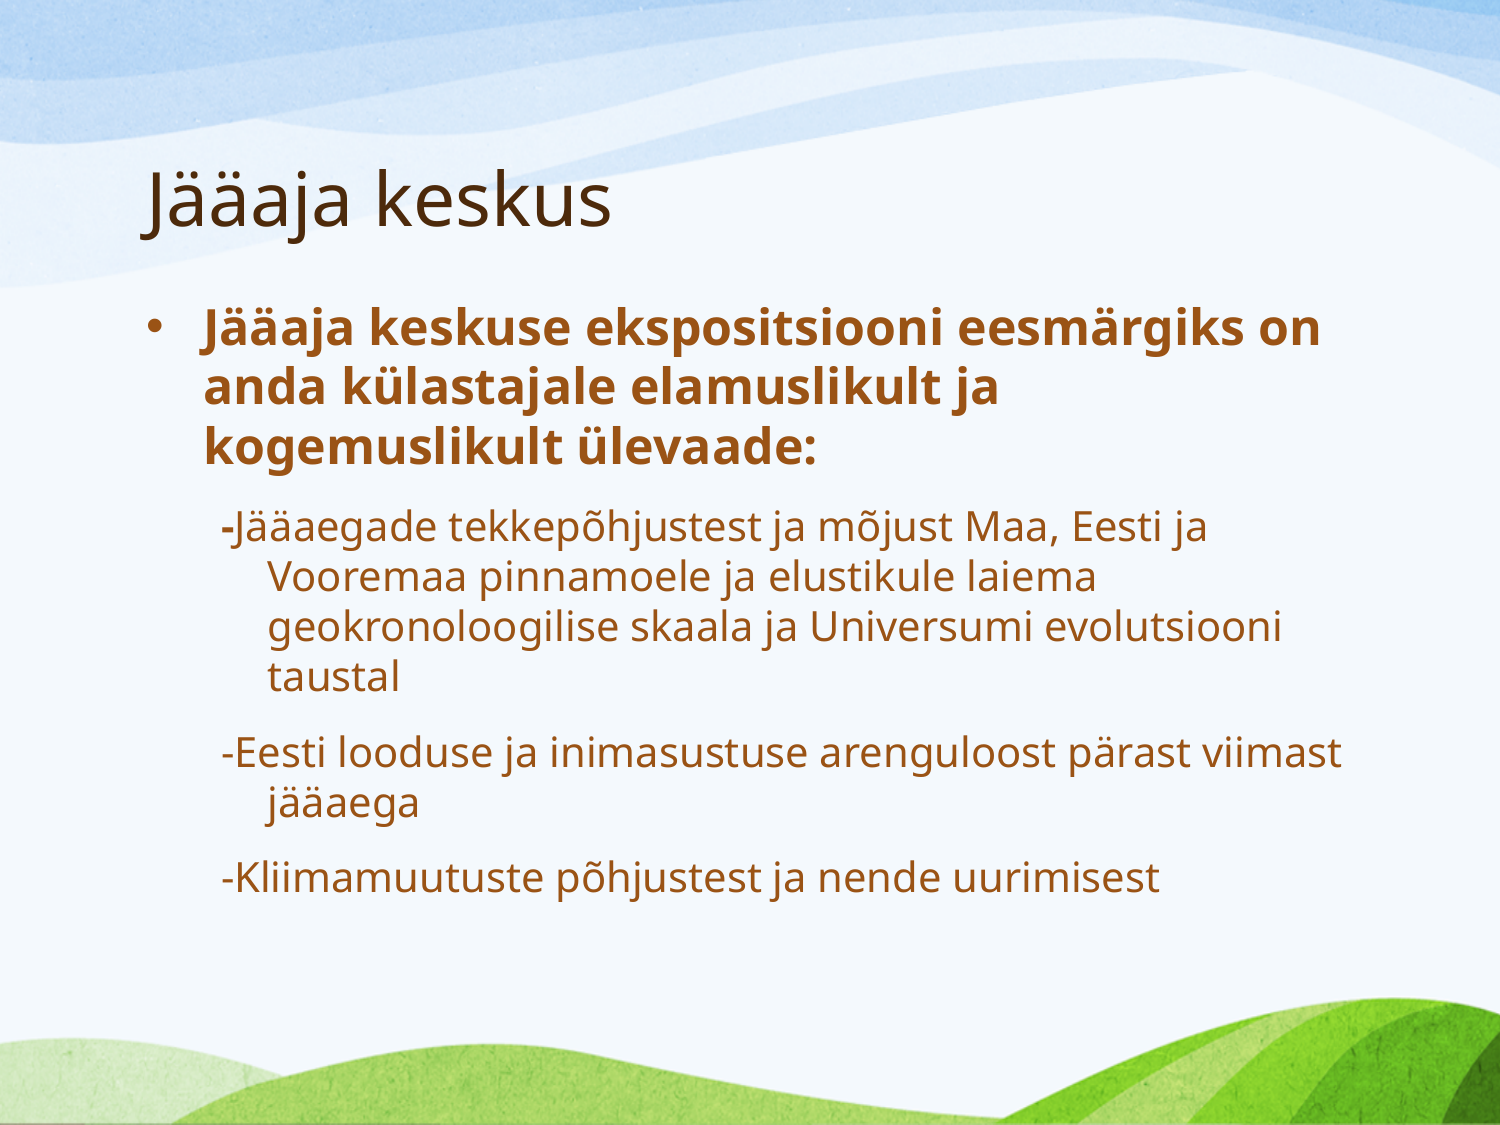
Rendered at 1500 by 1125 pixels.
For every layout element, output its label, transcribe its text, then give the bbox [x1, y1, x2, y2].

list Jääaja keskuse ekspositsiooni eesmärgiks on anda külastajale elamuslikult ja kogemuslikult ülevaade: -Jääaegade tekkepõhjustest ja mõjust Maa, Eesti ja Vooremaa pinnamoele ja elustikule laiema geokronoloogilise skaala ja Universumi evolutsiooni taustal -Eesti looduse ja inimasustuse arenguloost pärast viimast jääaega -Kliimamuutuste põhjustest ja nende uurimisest [131, 287, 1369, 982]
picture [0, 0, 1500, 1125]
title Jääaja keskus [131, 50, 1369, 250]
